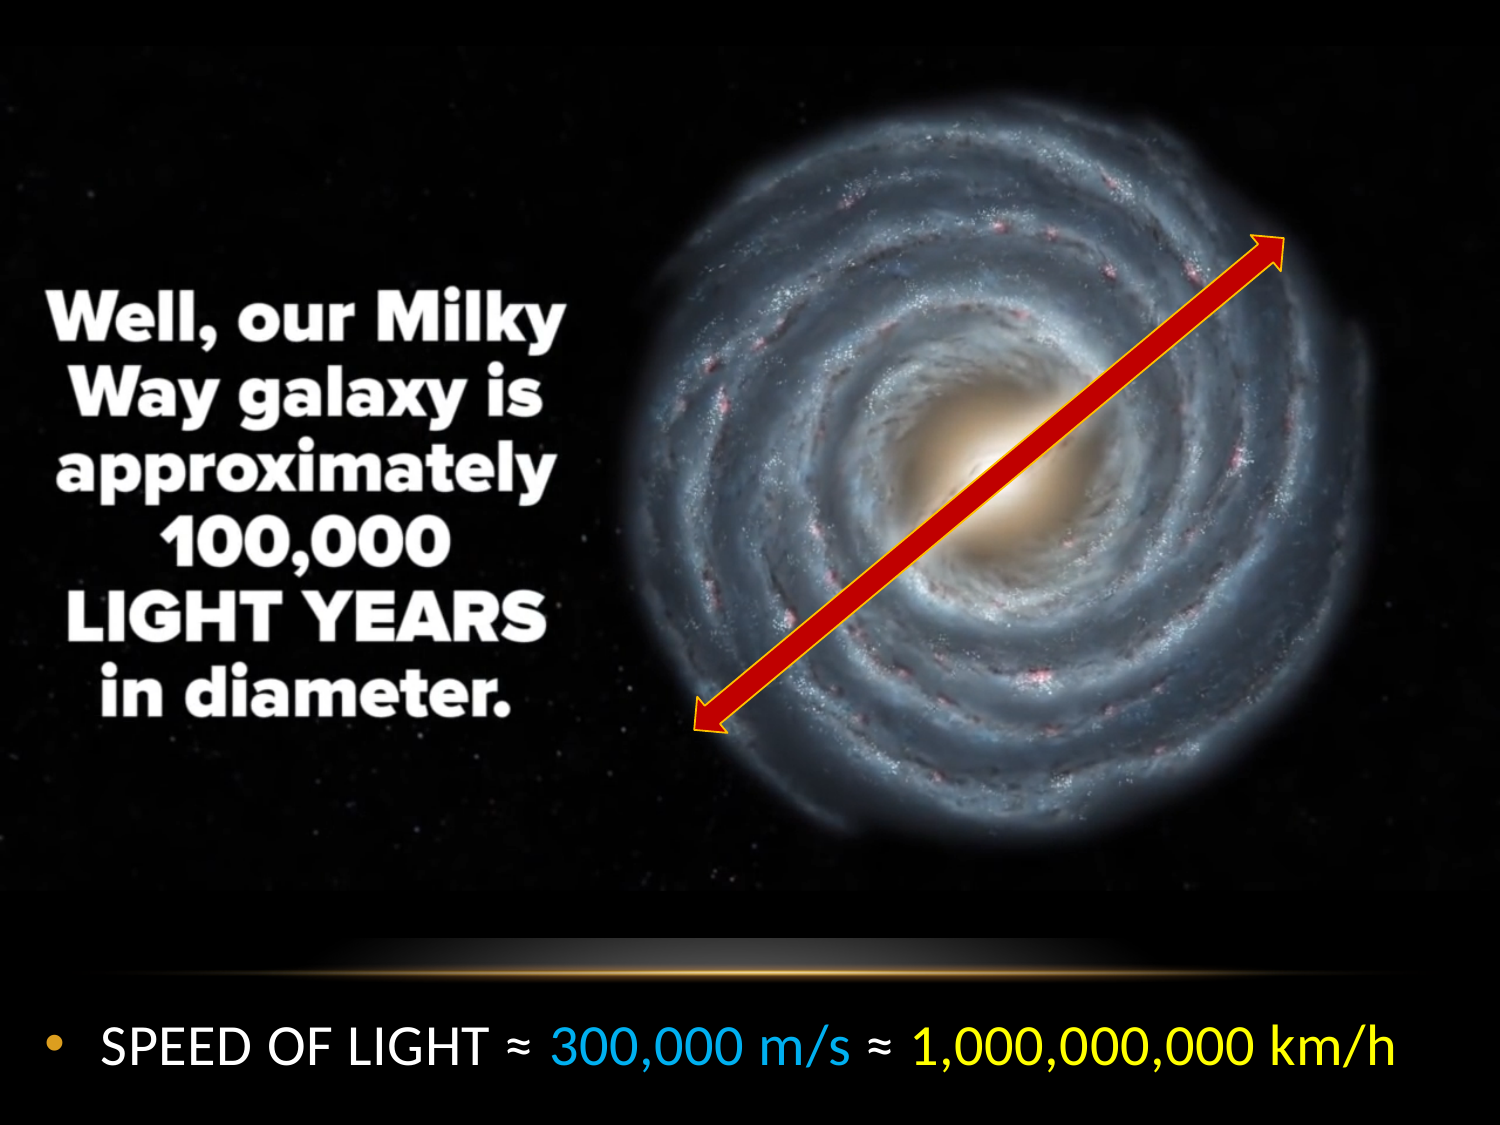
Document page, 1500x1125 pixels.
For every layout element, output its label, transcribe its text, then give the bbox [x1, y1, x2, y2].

picture [0, 0, 1500, 1125]
text_box SPEED OF LIGHT ≈ 300,000 m/s ≈ 1,000,000,000 km/h [29, 999, 1459, 1125]
